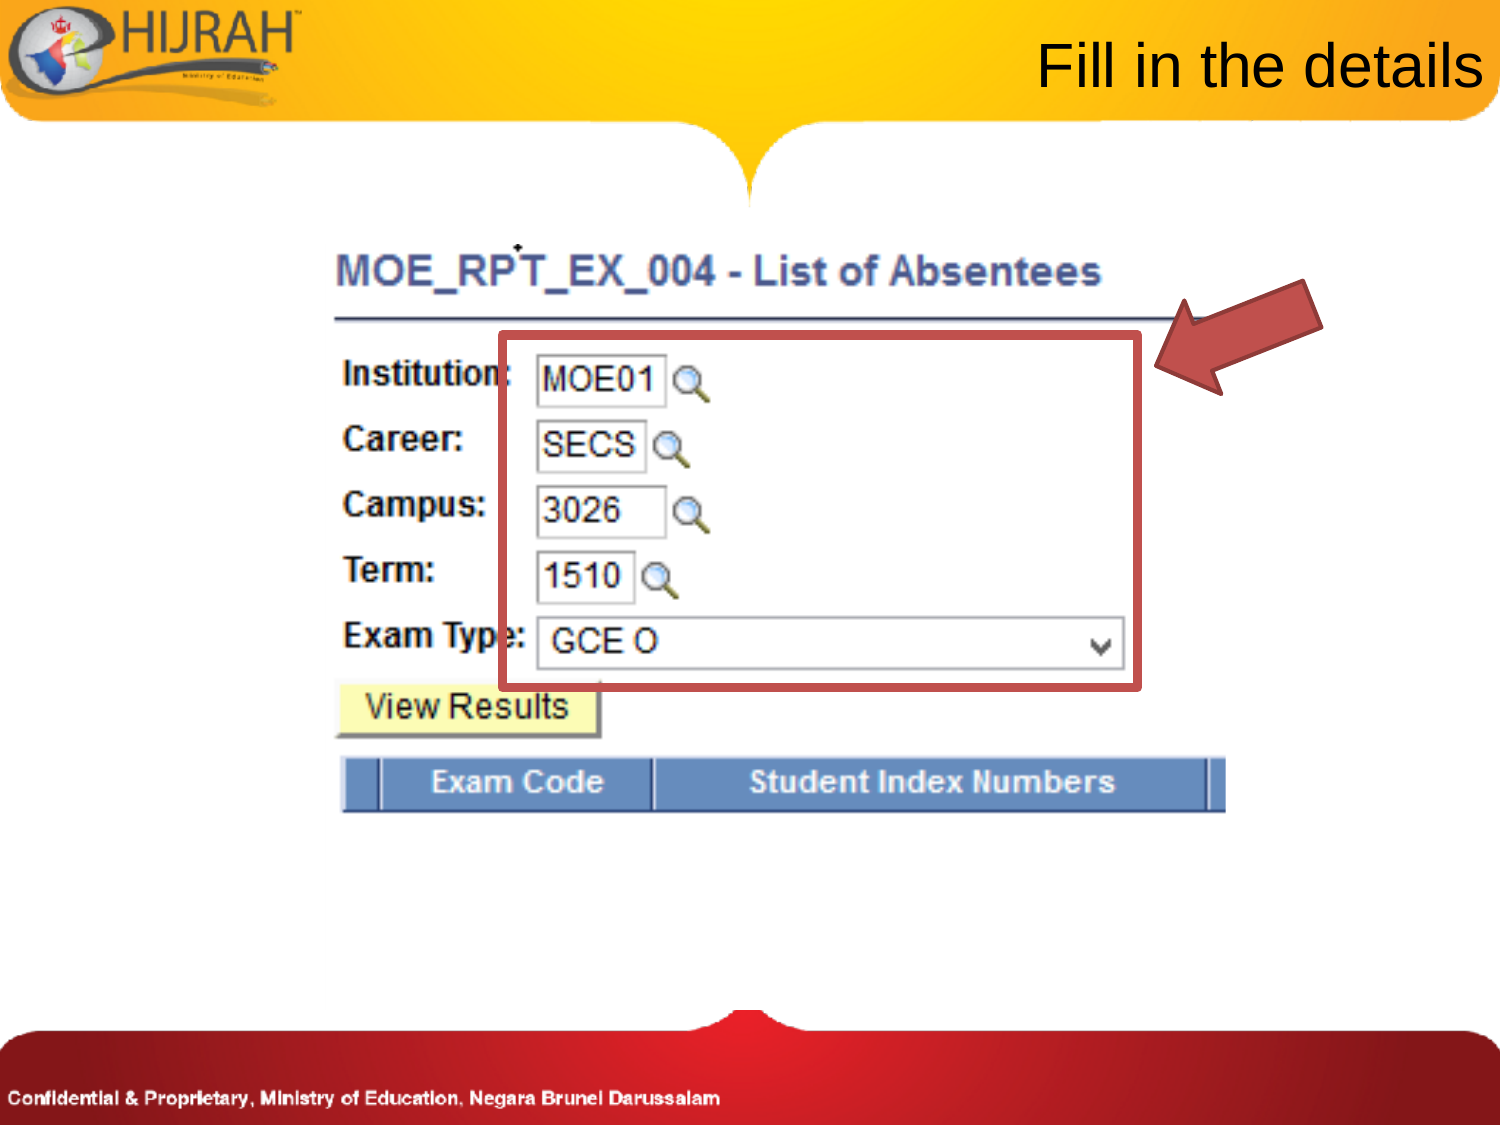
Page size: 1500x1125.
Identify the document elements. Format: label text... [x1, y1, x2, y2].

text_box [1231, 278, 1324, 366]
title Fill in the details [324, 0, 1500, 126]
picture [0, 0, 1500, 1125]
